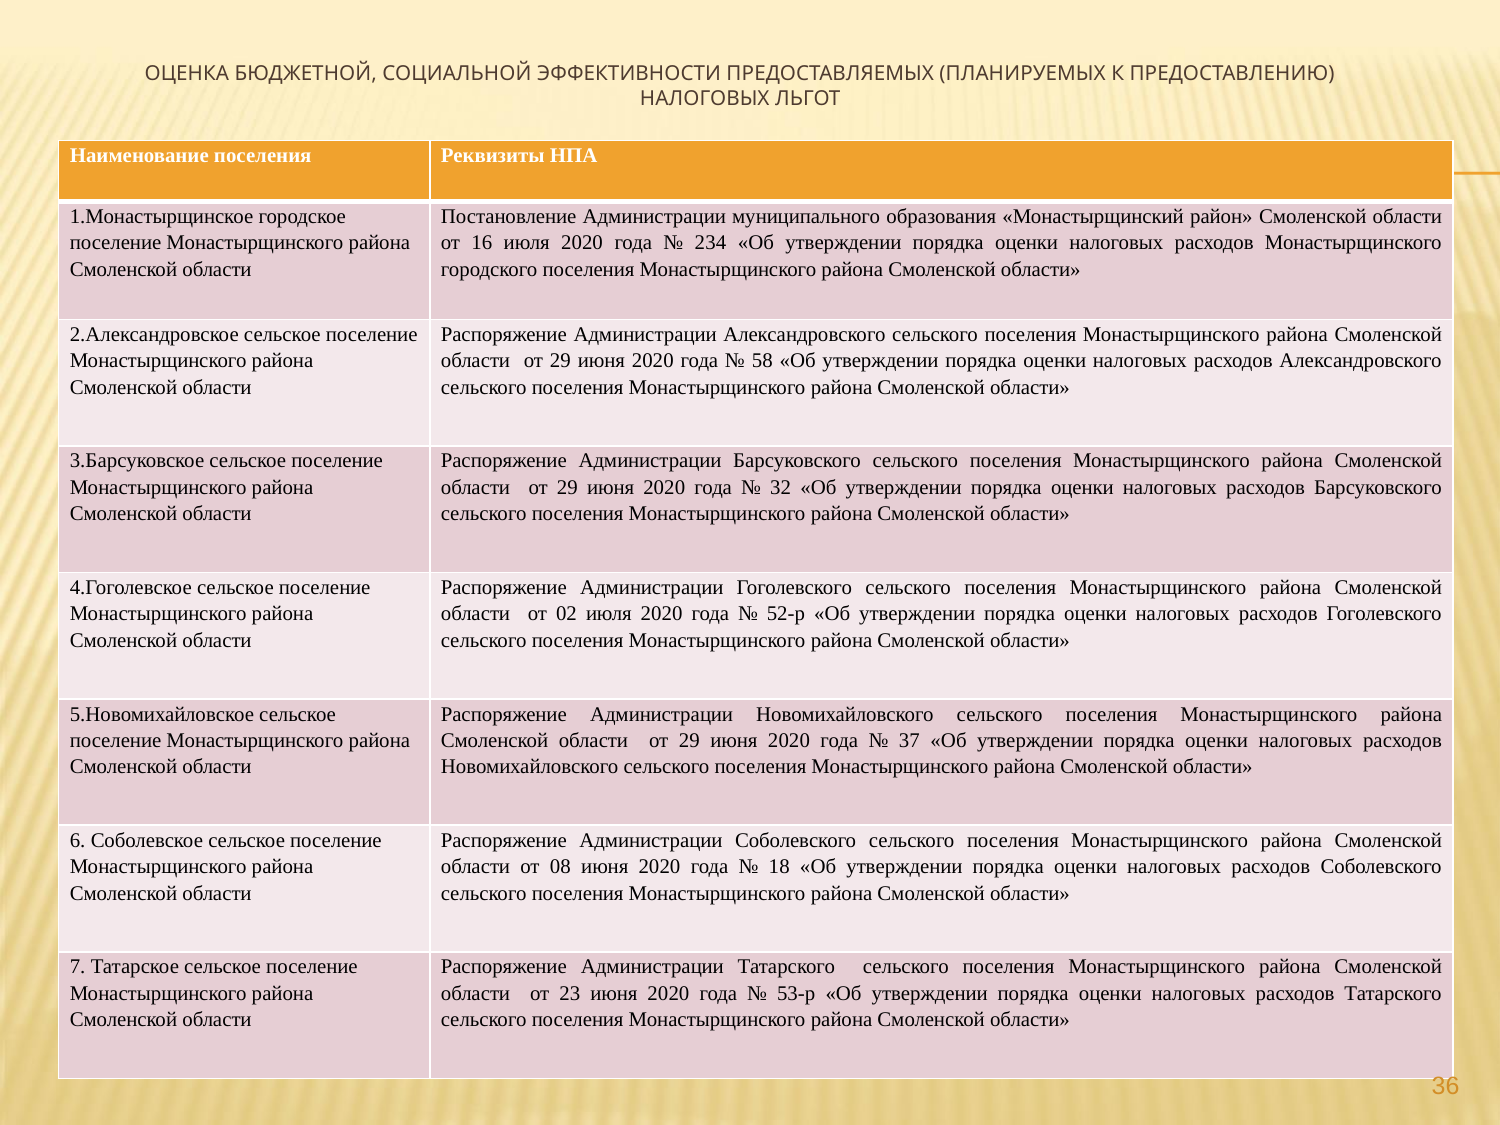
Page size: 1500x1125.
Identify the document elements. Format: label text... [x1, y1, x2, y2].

table_cell Распоряжение Администрации Александровского сельского поселения Монастырщинского района Смоленской области от 29 июня 2020 года № 58 «Об утверждении порядка оценки налоговых расходов Александровского сельского поселения Монастырщинского района Смоленской области» [431, 320, 1452, 445]
table_cell Распоряжение Администрации Татарского сельского поселения Монастырщинского района Смоленской области от 23 июня 2020 года № 53-р «Об утверждении порядка оценки налоговых расходов Татарского сельского поселения Монастырщинского района Смоленской области» [431, 953, 1452, 1078]
table_cell 6. Соболевское сельское поселение Монастырщинского района Смоленской области [59, 826, 429, 951]
table_cell Распоряжение Администрации Барсуковского сельского поселения Монастырщинского района Смоленской области от 29 июня 2020 года № 32 «Об утверждении порядка оценки налоговых расходов Барсуковского сельского поселения Монастырщинского района Смоленской области» [431, 447, 1452, 572]
table_cell 5.Новомихайловское сельское поселение Монастырщинского района Смоленской области [59, 700, 429, 824]
table_header Наименование поселения [59, 141, 429, 199]
table_cell 1.Монастырщинское городское поселение Монастырщинского района Смоленской области [59, 204, 429, 319]
slide_number 36 [1350, 1061, 1475, 1103]
table_cell 7. Татарское сельское поселение Монастырщинского района Смоленской области [59, 953, 429, 1078]
table_cell Постановление Администрации муниципального образования «Монастырщинский район» Смоленской области от 16 июля 2020 года № 234 «Об утверждении порядка оценки налоговых расходов Монастырщинского городского поселения Монастырщинского района Смоленской области» [431, 204, 1452, 319]
table_cell 2.Александровское сельское поселение Монастырщинского района Смоленской области [59, 320, 429, 445]
table_header Реквизиты НПА [431, 141, 1452, 199]
table_cell Распоряжение Администрации Соболевского сельского поселения Монастырщинского района Смоленской области от 08 июня 2020 года № 18 «Об утверждении порядка оценки налоговых расходов Соболевского сельского поселения Монастырщинского района Смоленской области» [431, 826, 1452, 951]
table_cell Распоряжение Администрации Гоголевского сельского поселения Монастырщинского района Смоленской области от 02 июля 2020 года № 52-р «Об утверждении порядка оценки налоговых расходов Гоголевского сельского поселения Монастырщинского района Смоленской области» [431, 573, 1452, 698]
picture [0, 0, 1500, 1125]
table_cell 3.Барсуковское сельское поселение Монастырщинского района Смоленской области [59, 447, 429, 572]
table_cell Распоряжение Администрации Новомихайловского сельского поселения Монастырщинского района Смоленской области от 29 июня 2020 года № 37 «Об утверждении порядка оценки налоговых расходов Новомихайловского сельского поселения Монастырщинского района Смоленской области» [431, 700, 1452, 824]
title Оценка бюджетной, социальной эффективности предоставляемых (планируемых к предоставлению) налоговых льгот [75, 52, 1407, 118]
table_cell 4.Гоголевское сельское поселение Монастырщинского района Смоленской области [59, 573, 429, 698]
